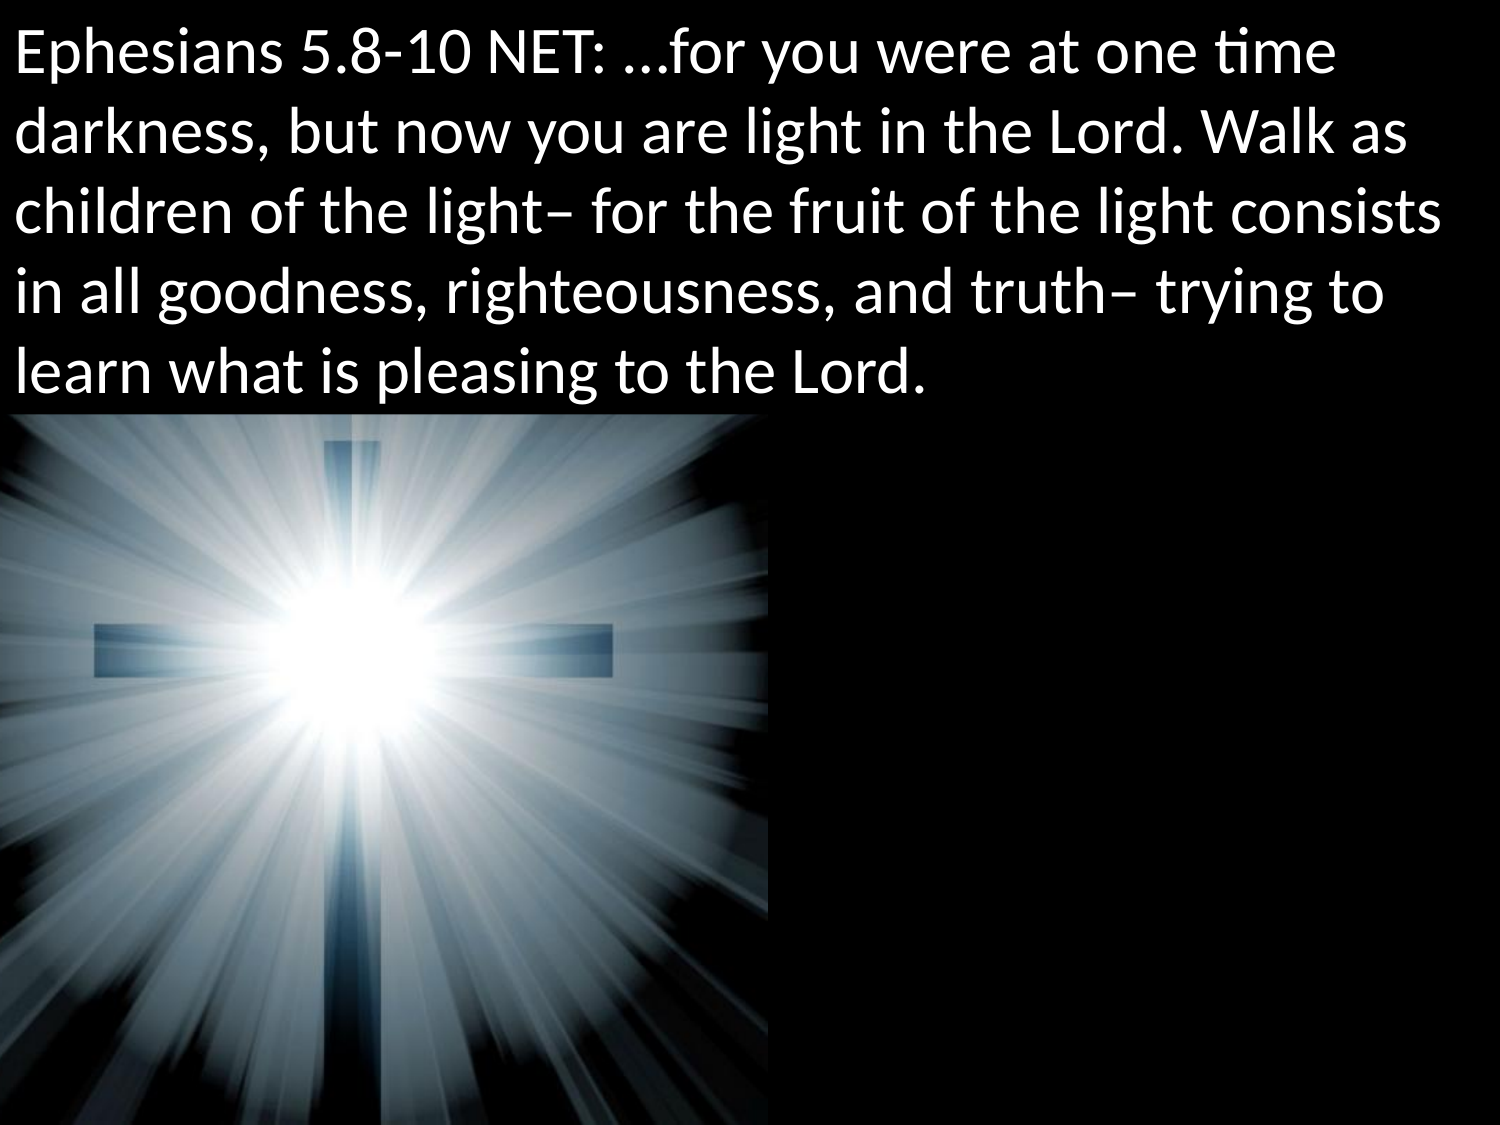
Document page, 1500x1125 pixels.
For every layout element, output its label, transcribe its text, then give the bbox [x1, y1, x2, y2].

text_box Ephesians 5.8-10 NET: …for you were at one time darkness, but now you are light in the Lord. Walk as children of the light– for the fruit of the light consists in all goodness, righteousness, and truth– trying to learn what is pleasing to the Lord. [0, 0, 1500, 415]
picture [0, 189, 768, 1125]
